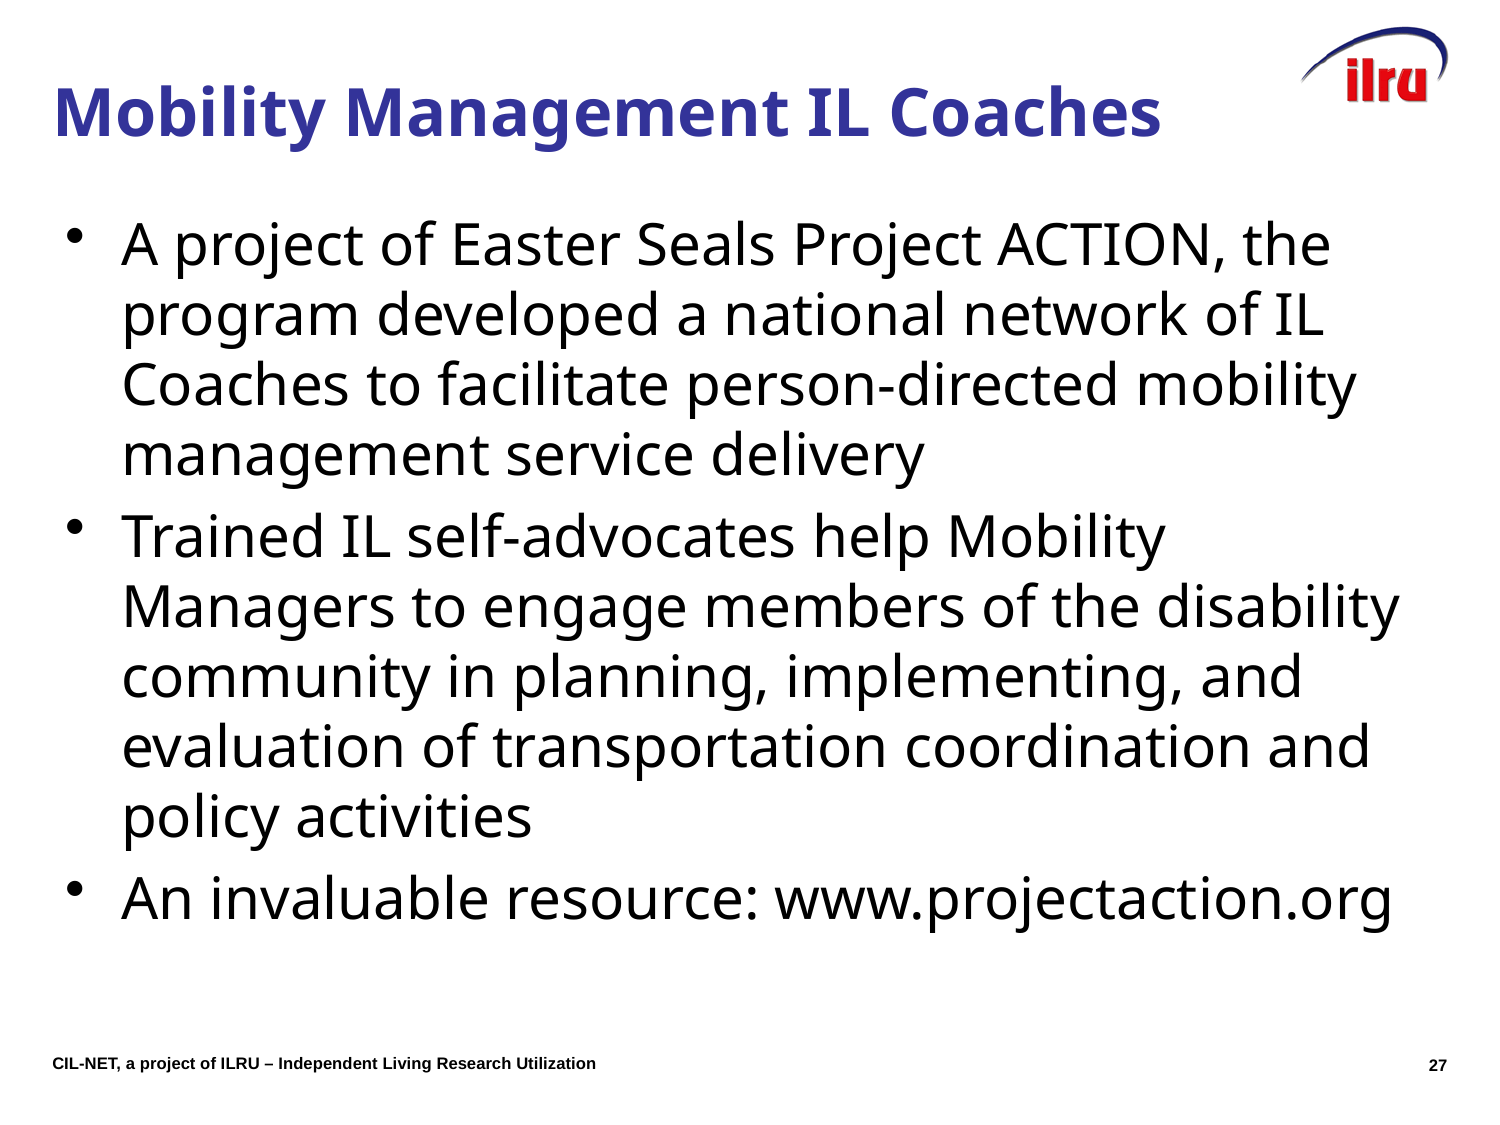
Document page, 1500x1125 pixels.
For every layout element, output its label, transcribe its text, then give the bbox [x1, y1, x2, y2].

slide_number 26 [1074, 1047, 1463, 1088]
picture [1299, 24, 1463, 103]
title Mobility Management IL Coaches [37, 44, 1288, 176]
list A project of Easter Seals Project ACTION, the program developed a national network of IL Coaches to facilitate person-directed mobility management service delivery Trained IL self-advocates help Mobility Managers to engage members of the disability community in planning, implementing, and evaluation of transportation coordination and policy activities An invaluable resource: www.projectaction.org [49, 199, 1463, 1026]
